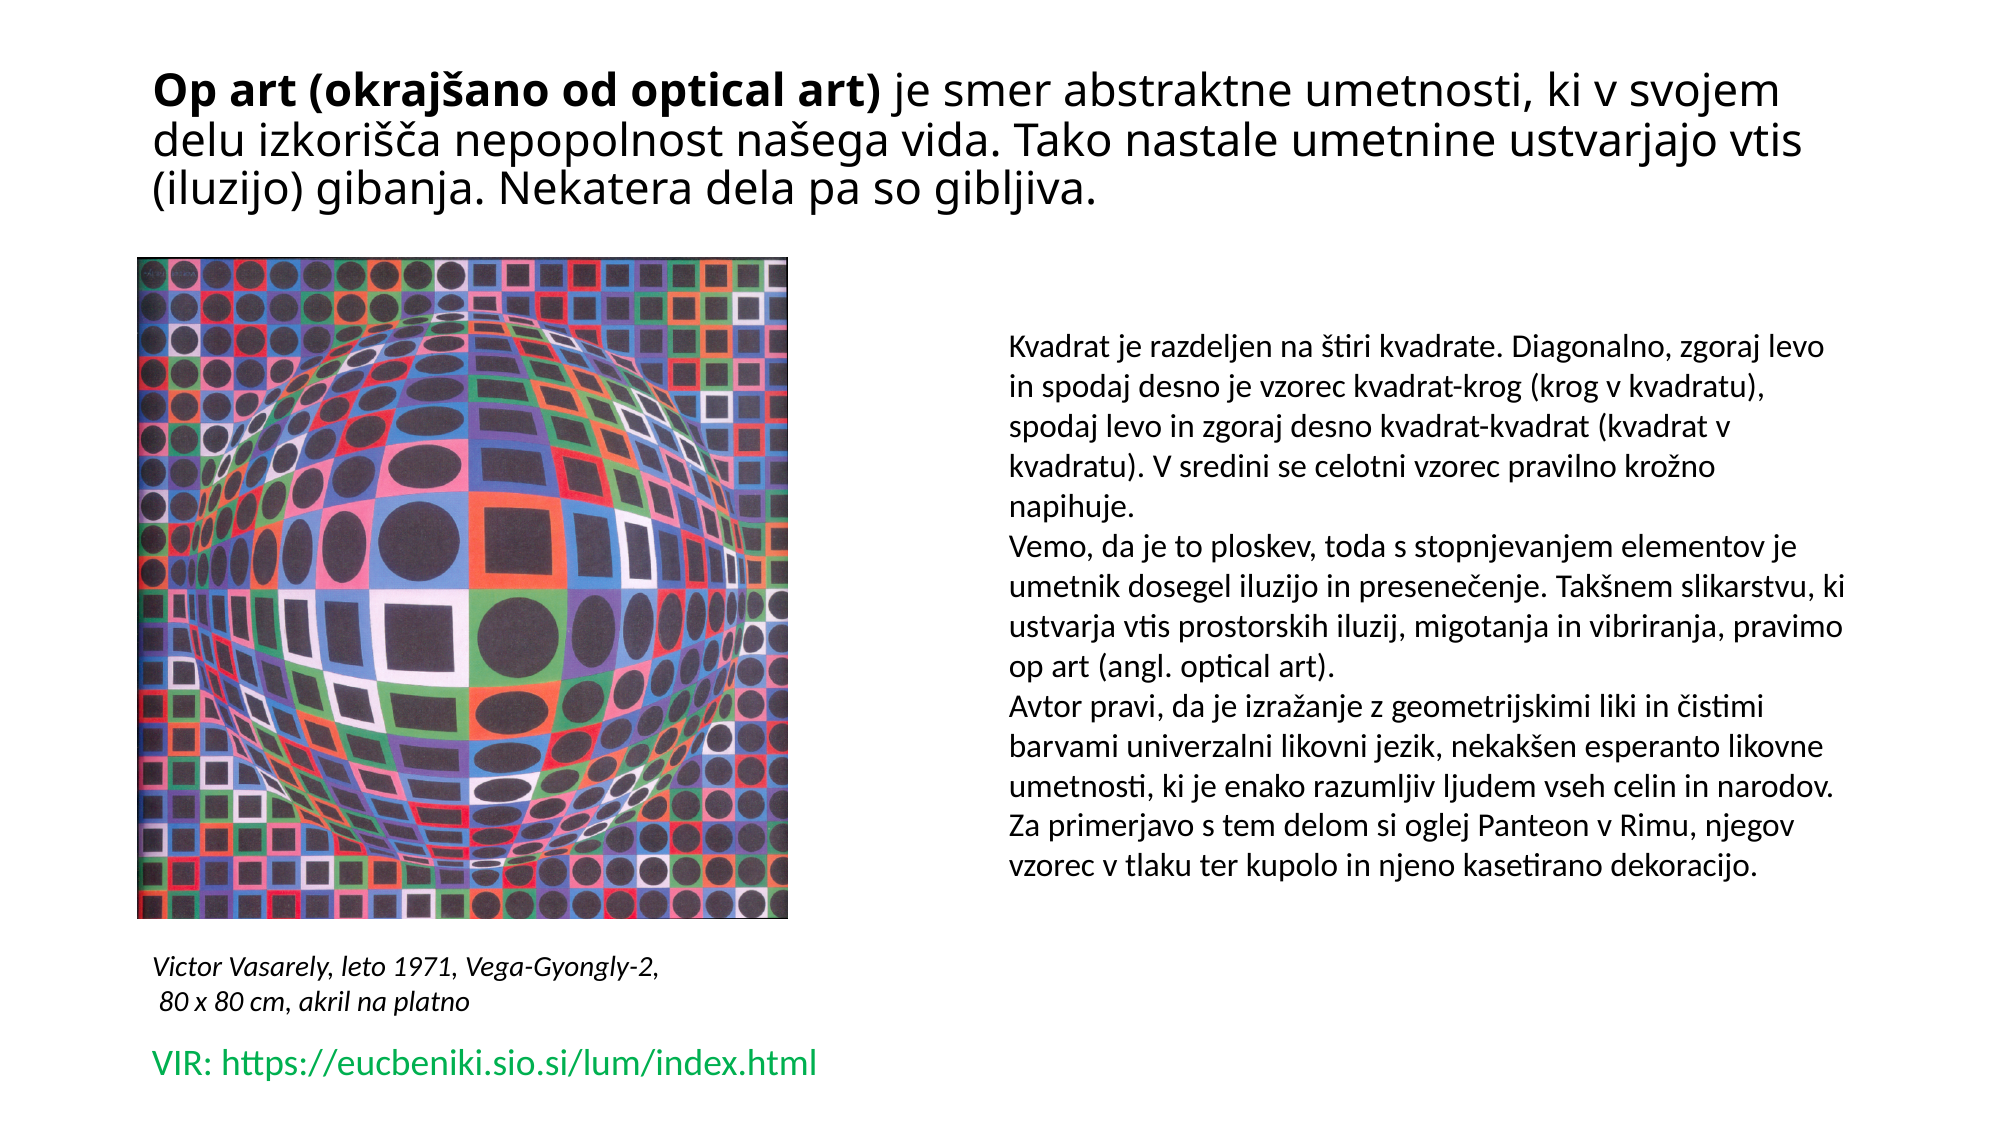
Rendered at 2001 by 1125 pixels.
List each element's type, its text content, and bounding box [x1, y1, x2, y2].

picture [137, 257, 788, 919]
text_box Kvadrat je razdeljen na štiri kvadrate. Diagonalno, zgoraj levo in spodaj desno je vzorec kvadrat-krog (krog v kvadratu), spodaj levo in zgoraj desno kvadrat-kvadrat (kvadrat v kvadratu). V sredini se celotni vzorec pravilno krožno napihuje. Vemo, da je to ploskev, toda s stopnjevanjem elementov je umetnik dosegel iluzijo in presenečenje. Takšnem slikarstvu, ki ustvarja vtis prostorskih iluzij, migotanja in vibriranja, pravimo op art (angl. optical art). Avtor pravi, da je izražanje z geometrijskimi liki in čistimi barvami univerzalni likovni jezik, nekakšen esperanto likovne umetnosti, ki je enako razumljiv ljudem vseh celin in narodov. Za primerjavo s tem delom si oglej Panteon v Rimu, njegov vzorec v tlaku ter kupolo in njeno kasetirano dekoracijo. [994, 277, 1863, 891]
title Op art (okrajšano od optical art) je smer abstraktne umetnosti, ki v svojem delu izkorišča nepopolnost našega vida. Tako nastale umetnine ustvarjajo vtis (iluzijo) gibanja. Nekatera dela pa so gibljiva. [137, 59, 1863, 278]
text_box Victor Vasarely, leto 1971, Vega-Gyongly-2, 80 x 80 cm, akril na platno [137, 940, 693, 1025]
text_box VIR: https://eucbeniki.sio.si/lum/index.html [137, 1030, 833, 1091]
